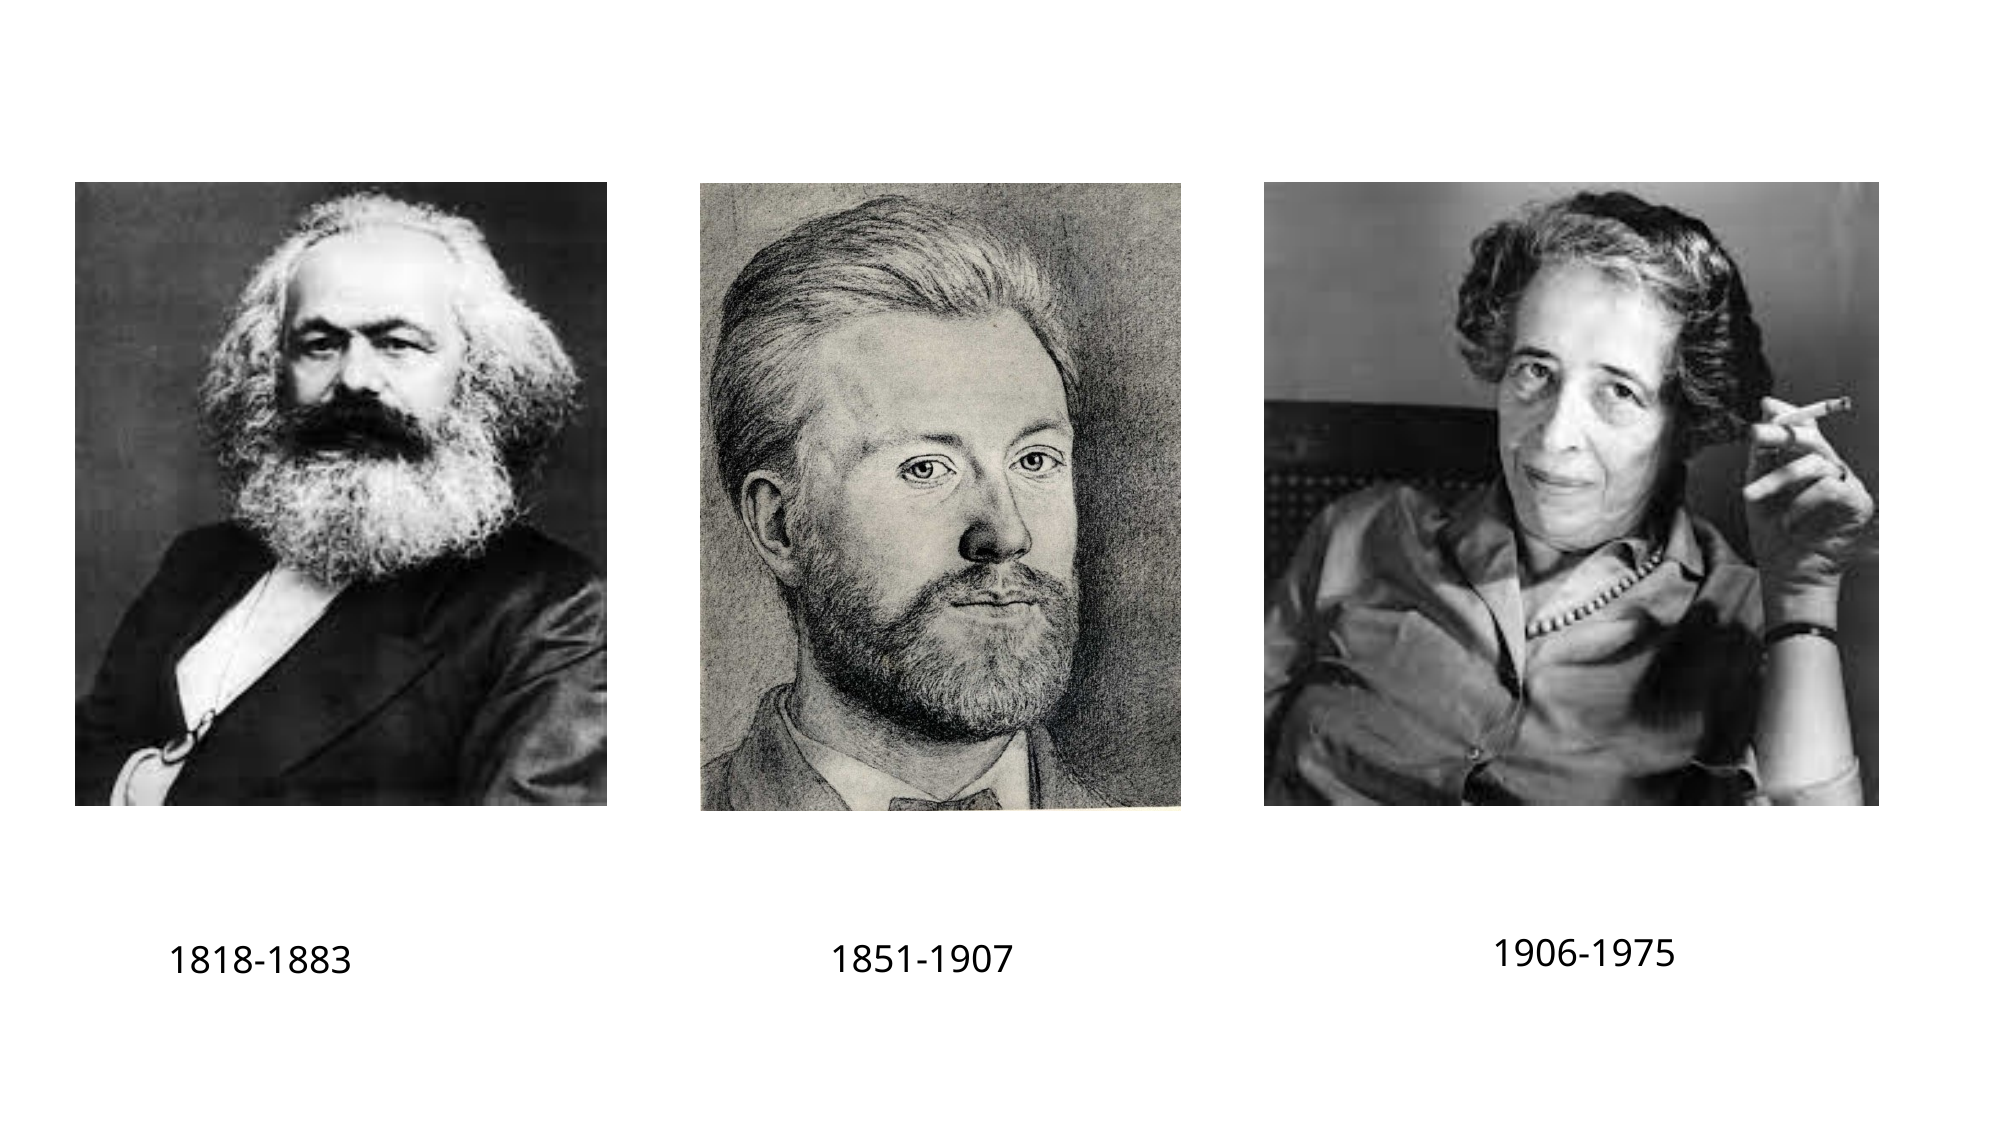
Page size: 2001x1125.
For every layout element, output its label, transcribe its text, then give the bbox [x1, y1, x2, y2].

text_box 1818-1883 [153, 928, 444, 989]
text_box 1851-1907 [815, 927, 1106, 988]
picture [699, 182, 1181, 811]
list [75, 182, 607, 806]
picture [1263, 182, 1880, 806]
text_box 1906-1975 [1477, 921, 1768, 982]
